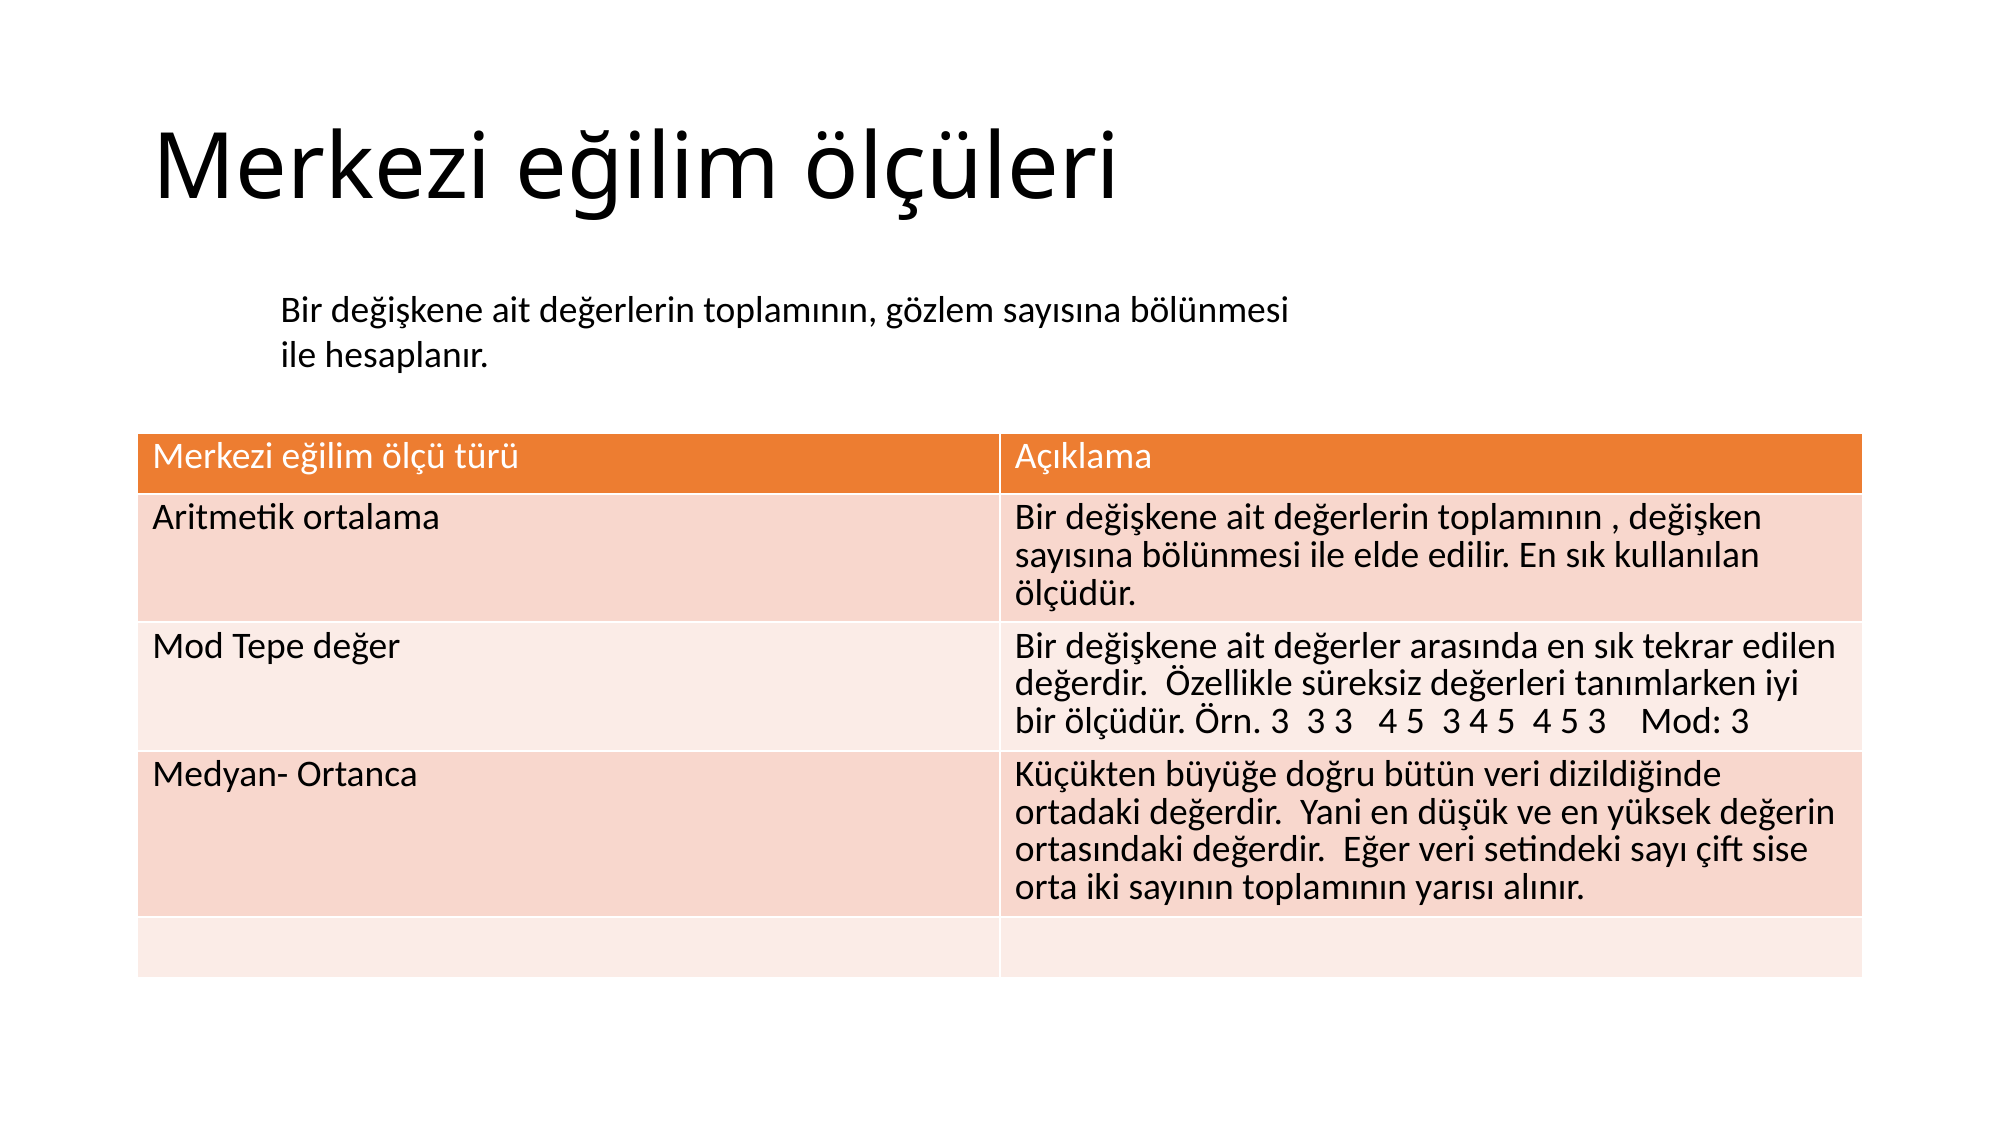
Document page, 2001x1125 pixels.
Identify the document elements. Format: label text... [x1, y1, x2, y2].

table_cell [138, 918, 999, 977]
table_cell Aritmetik ortalama [138, 495, 999, 621]
table_header Merkezi eğilim ölçü türü [138, 434, 999, 493]
title Merkezi eğilim ölçüleri [137, 59, 1863, 278]
table_header Açıklama [1001, 434, 1862, 493]
text_box Bir değişkene ait değerlerin toplamının, gözlem sayısına bölünmesi ile hesaplanır. [265, 277, 1357, 382]
table_cell Bir değişkene ait değerlerin toplamının , değişken sayısına bölünmesi ile elde edilir. En sık kullanılan ölçüdür. [1001, 495, 1862, 621]
table_cell Medyan- Ortanca [138, 752, 999, 916]
table_cell Bir değişkene ait değerler arasında en sık tekrar edilen değerdir. Özellikle süreksiz değerleri tanımlarken iyi bir ölçüdür. Örn. 3 3 3 4 5 3 4 5 4 5 3 Mod: 3 [1001, 623, 1862, 750]
table_cell Mod Tepe değer [138, 623, 999, 750]
table_cell [1001, 918, 1862, 977]
table_cell Küçükten büyüğe doğru bütün veri dizildiğinde ortadaki değerdir. Yani en düşük ve en yüksek değerin ortasındaki değerdir. Eğer veri setindeki sayı çift sise orta iki sayının toplamının yarısı alınır. [1001, 752, 1862, 916]
